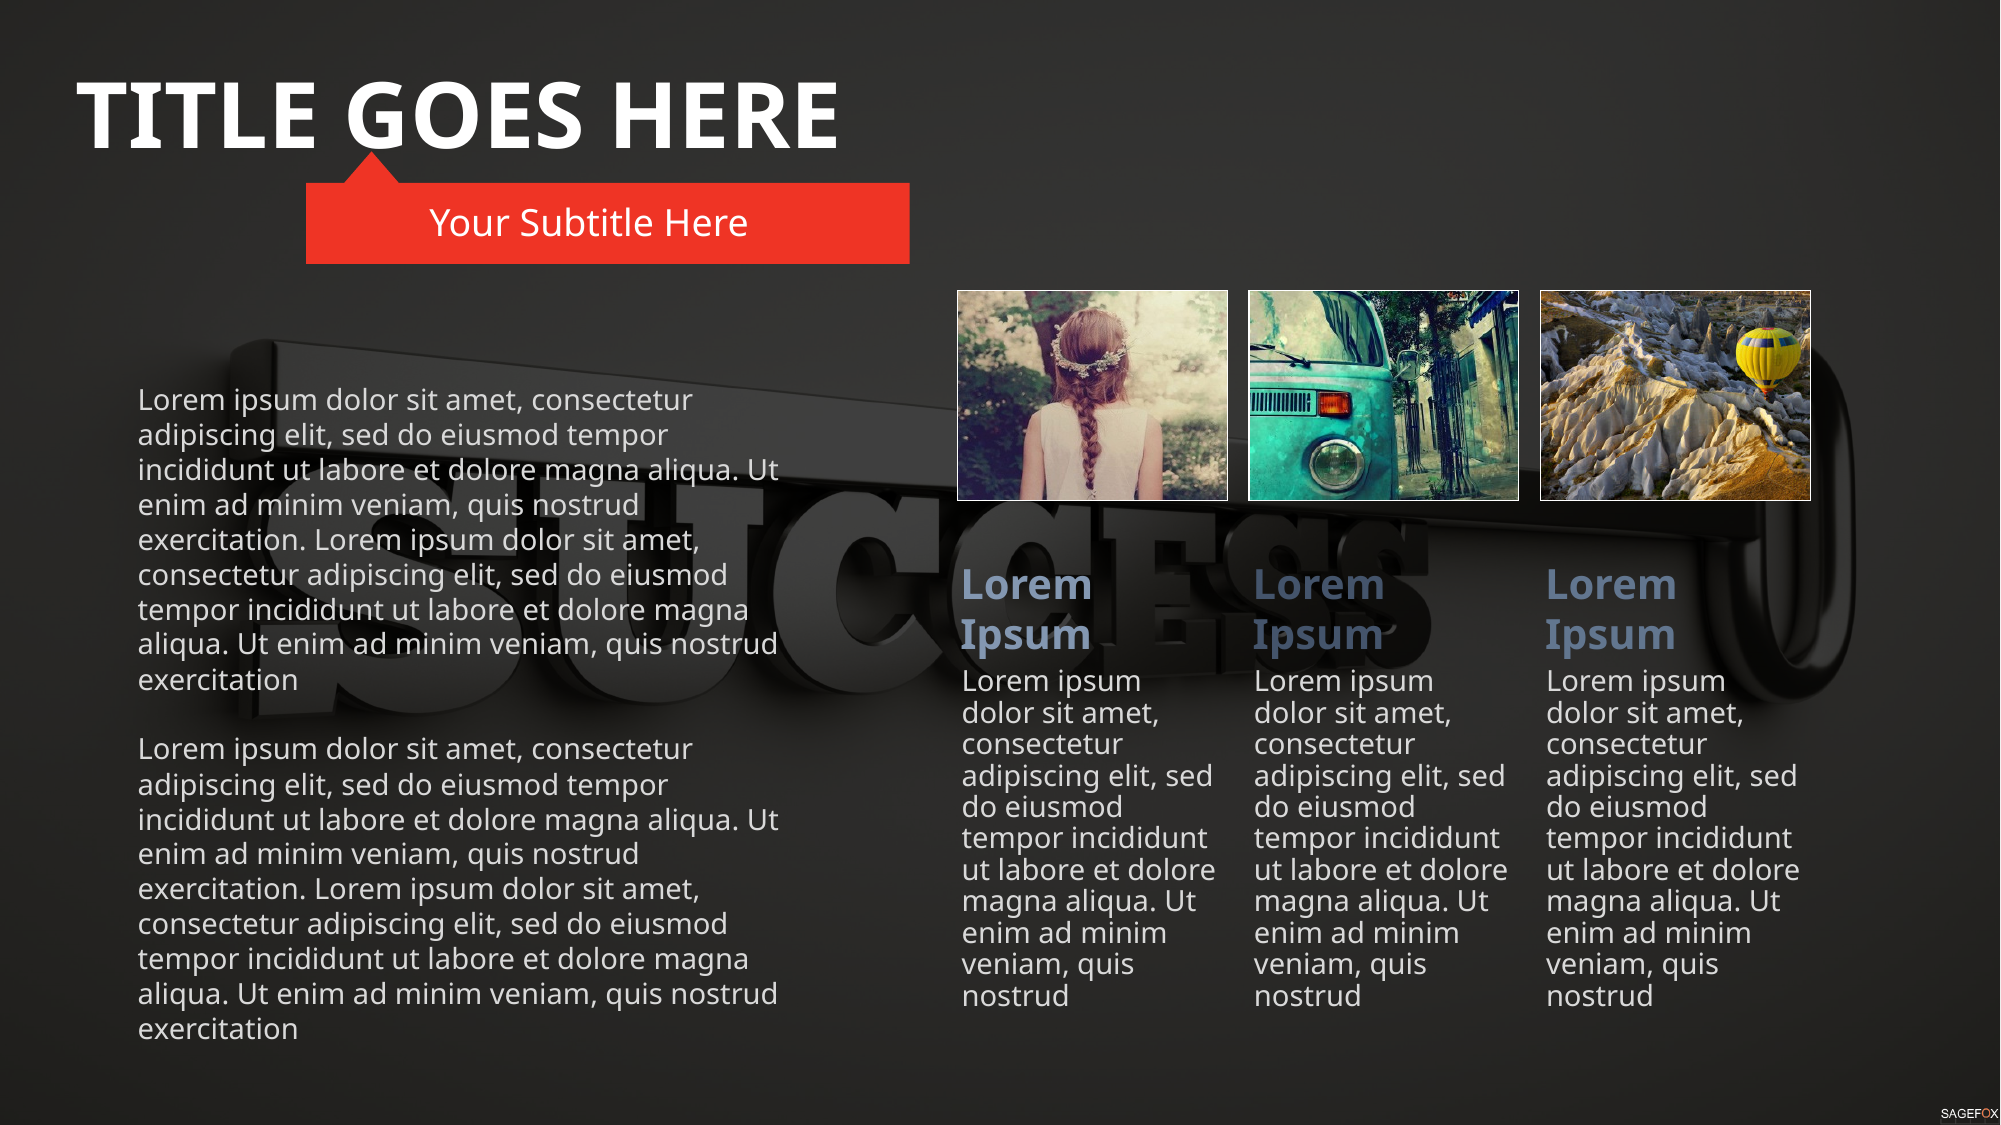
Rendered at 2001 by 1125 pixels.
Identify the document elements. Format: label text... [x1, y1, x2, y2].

text_box TITLE GOES HERE [60, 49, 965, 175]
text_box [1530, 550, 1807, 1000]
text_box Lorem ipsum dolor sit amet, consectetur adipiscing elit, sed do eiusmod tempor incididunt ut labore et dolore magna aliqua. Ut enim ad minim veniam, quis nostrud exercitation. Lorem ipsum dolor sit amet, consectetur adipiscing elit, sed do eiusmod tempor incididunt ut labore et dolore magna aliqua. Ut enim ad minim veniam, quis nostrud exercitation Lorem ipsum dolor sit amet, consectetur adipiscing elit, sed do eiusmod tempor incididunt ut labore et dolore magna aliqua. Ut enim ad minim veniam, quis nostrud exercitation. Lorem ipsum dolor sit amet, consectetur adipiscing elit, sed do eiusmod tempor incididunt ut labore et dolore magna aliqua. Ut enim ad minim veniam, quis nostrud exercitation [122, 373, 798, 1125]
picture [0, 0, 2001, 1125]
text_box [306, 151, 910, 264]
text_box [1540, 290, 1812, 502]
text_box [1248, 290, 1520, 502]
text_box [956, 290, 1228, 502]
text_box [945, 550, 1223, 1000]
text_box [1237, 550, 1515, 1000]
